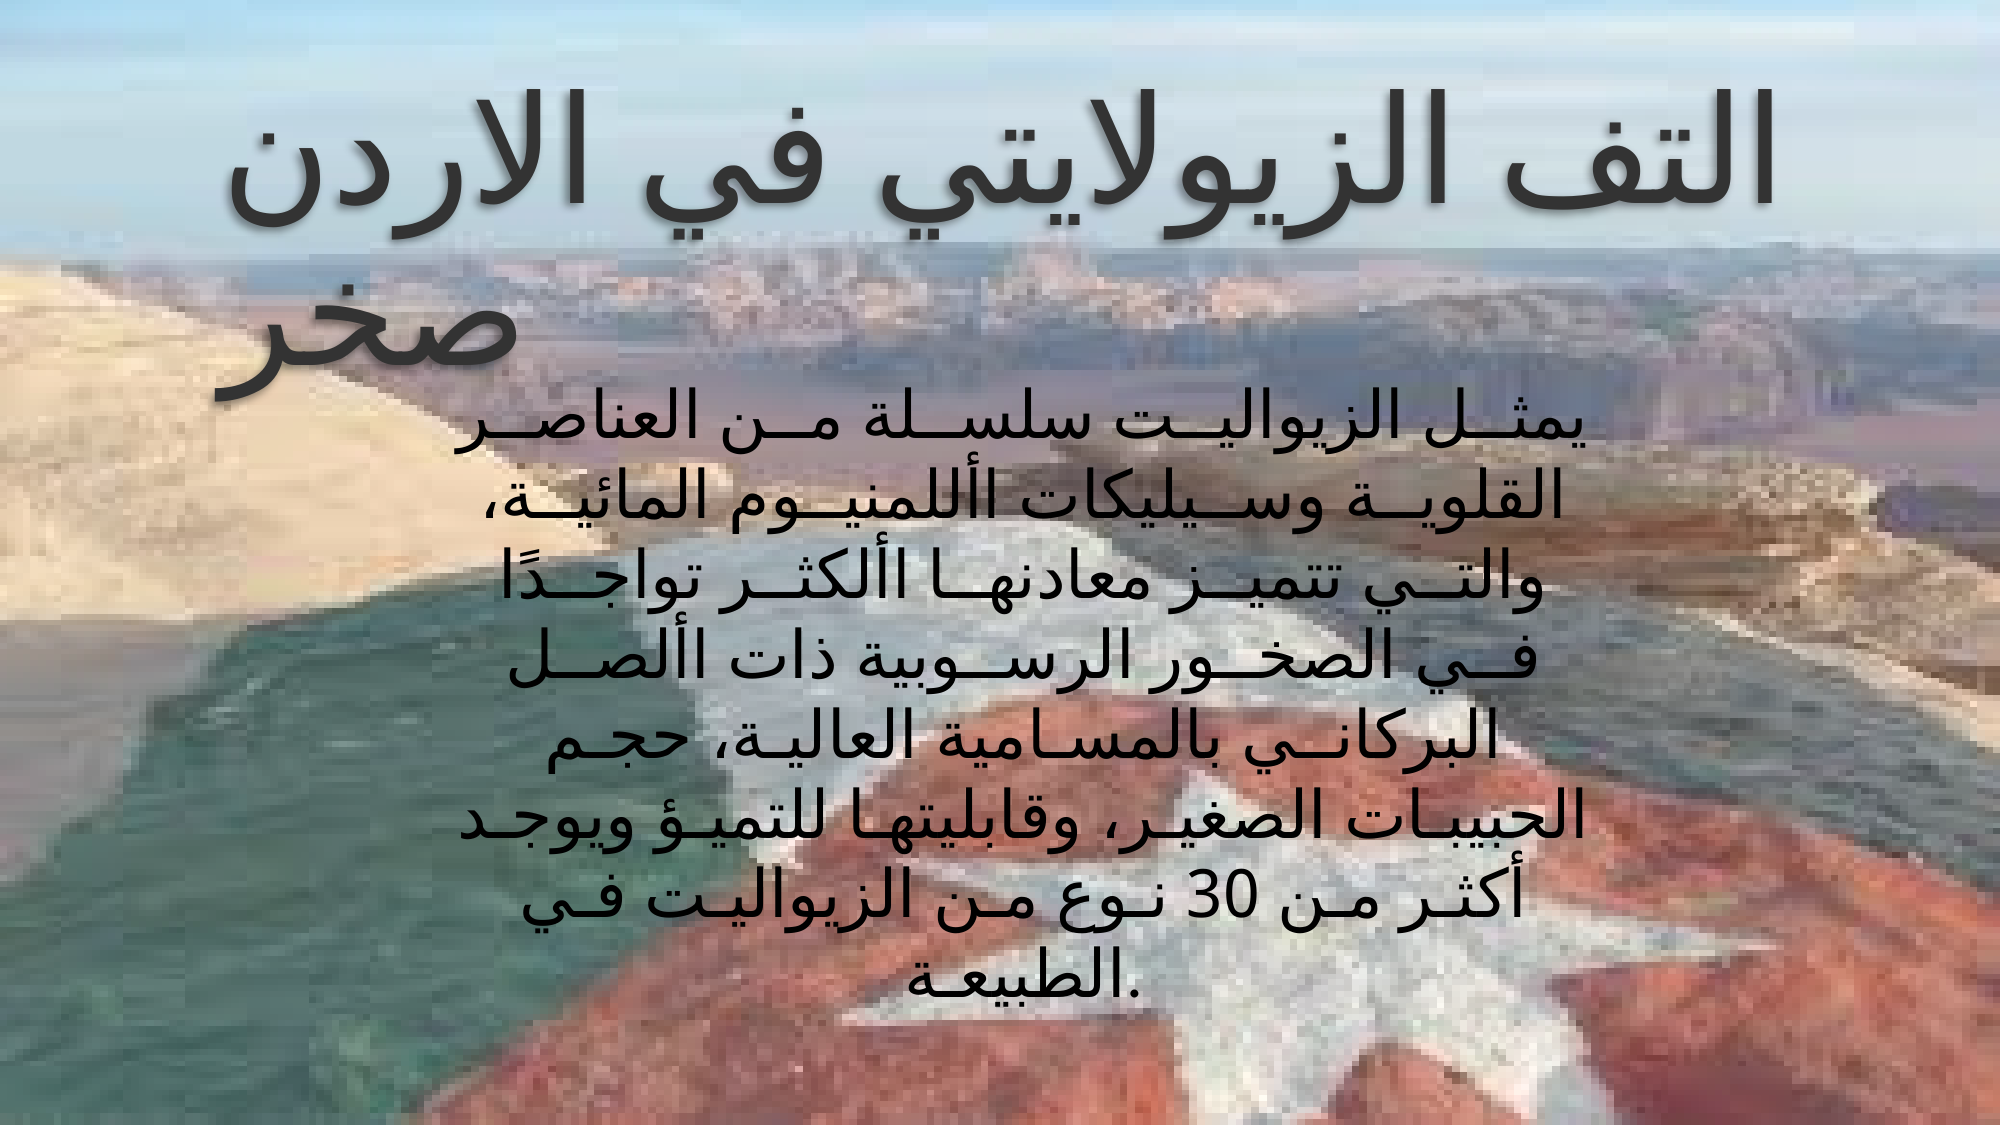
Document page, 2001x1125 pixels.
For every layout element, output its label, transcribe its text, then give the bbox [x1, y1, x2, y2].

text_box يمثــل الزيواليــت سلســلة مــن العناصــر القلويــة وســيليكات األلمنيــوم المائيــة، والتــي تتميــز معادنهــا األكثــر تواجــدًا فــي الصخــور الرســوبية ذات األصــل البركانــي بالمسـامية العاليـة، حجـم الحبيبـات الصغيـر، وقابليتهـا للتميـؤ ويوجـد أكثـر مـن 30 نـوع مـن الزيواليـت فـي الطبيعـة. [415, 364, 1633, 1019]
title التف الزيولايتي في الاردن صخر [206, 127, 1932, 345]
